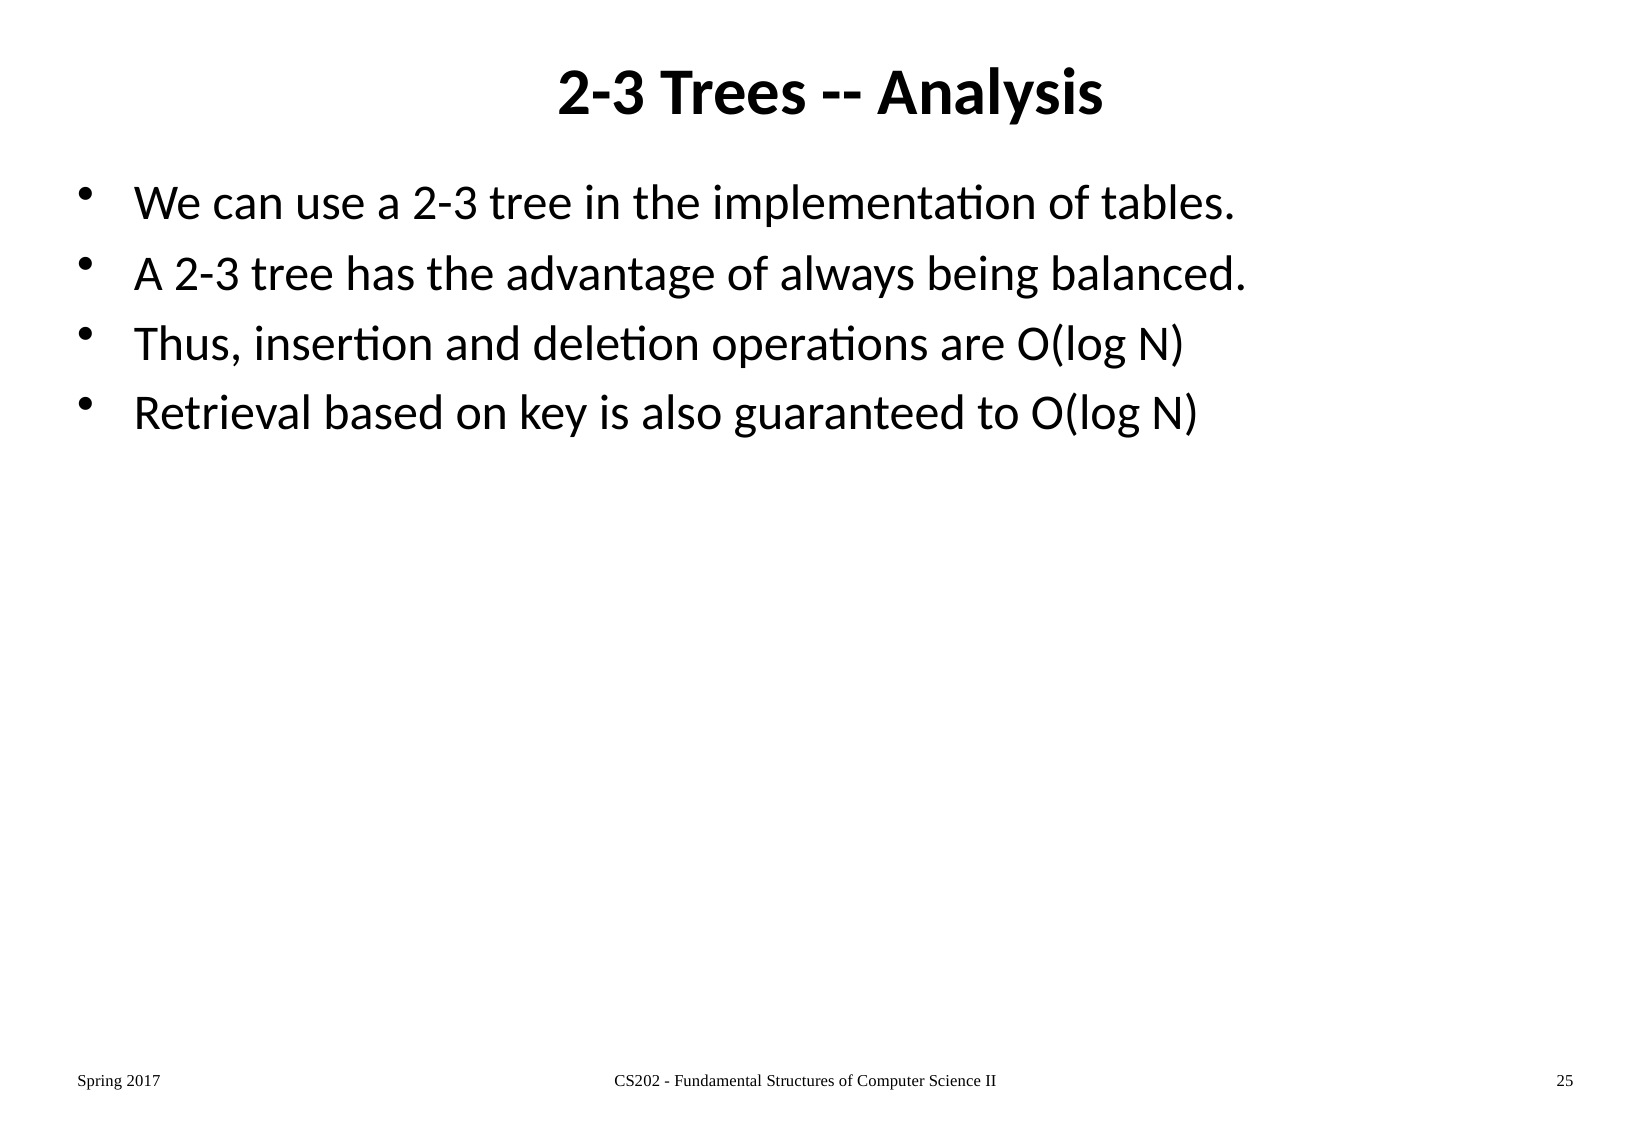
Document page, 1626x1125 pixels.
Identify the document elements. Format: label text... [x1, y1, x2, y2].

list We can use a 2-3 tree in the implementation of tables. A 2-3 tree has the advantage of always being balanced. Thus, insertion and deletion operations are O(log N) Retrieval based on key is also guaranteed to O(log N) [62, 162, 1588, 1038]
footer CS202 - Fundamental Structures of Computer Science II [500, 1062, 1111, 1101]
slide_number Spring 2017 [62, 1062, 402, 1101]
title 2-3 Trees -- Analysis [62, 24, 1601, 151]
slide_number 25 [1249, 1062, 1589, 1101]
